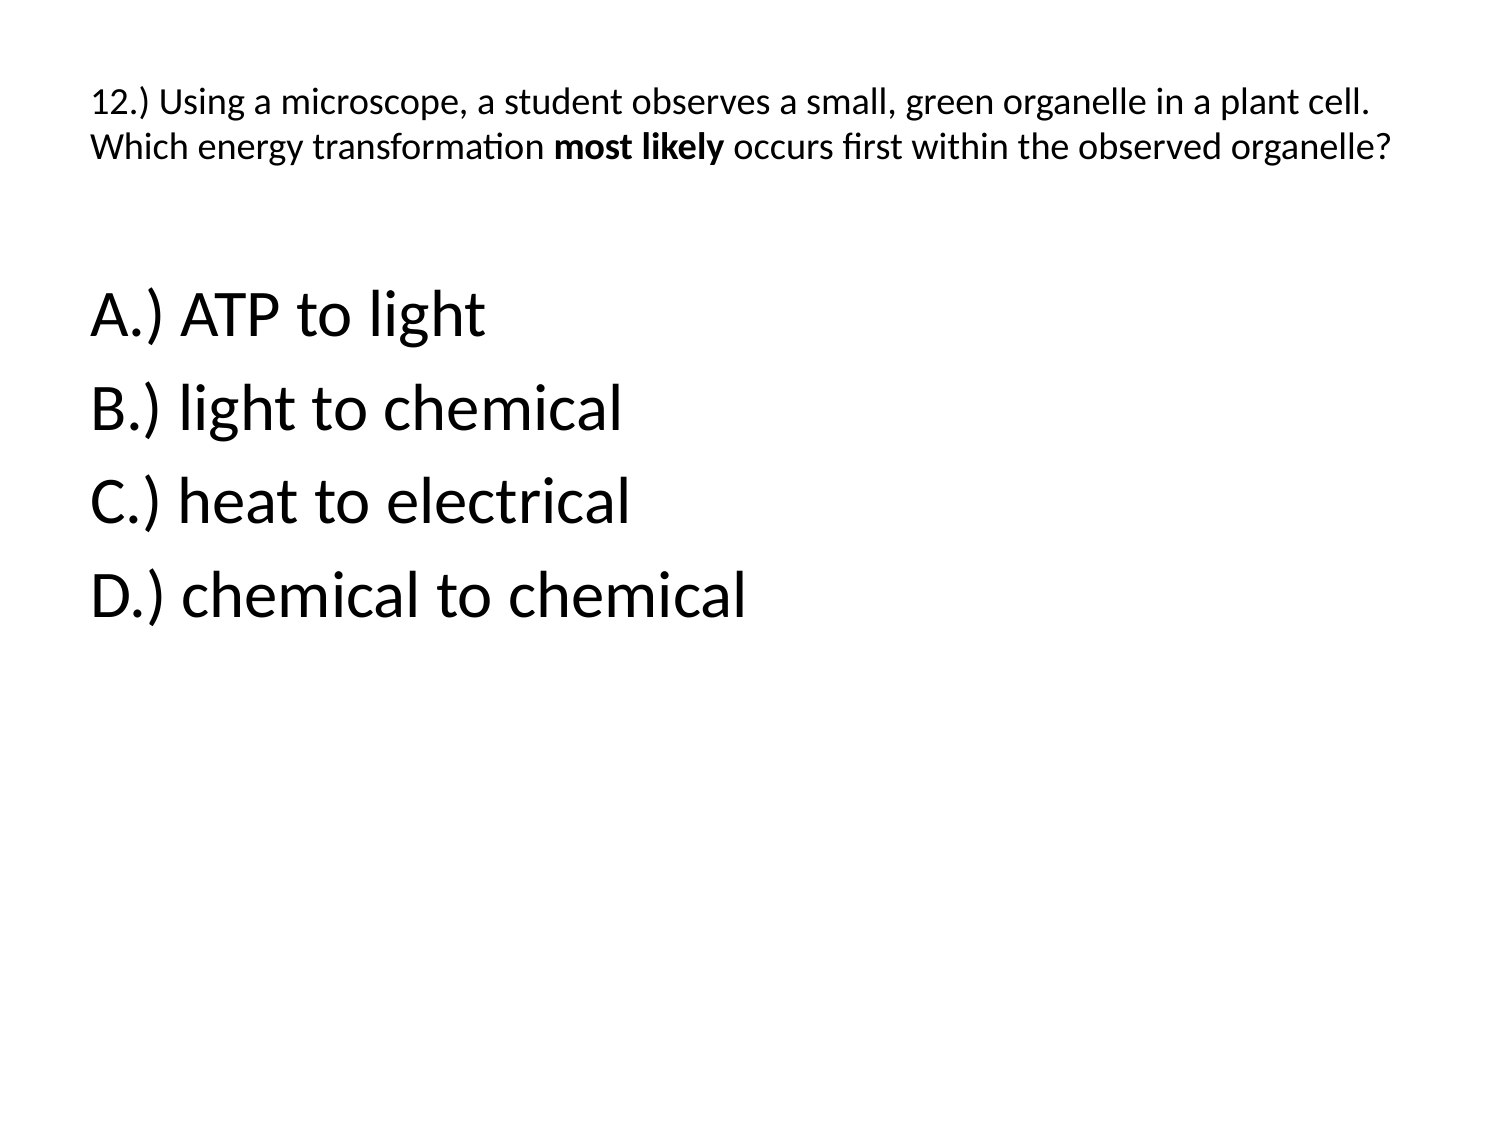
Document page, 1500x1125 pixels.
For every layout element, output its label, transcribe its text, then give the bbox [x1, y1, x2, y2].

list A.) ATP to light B.) light to chemical C.) heat to electrical D.) chemical to chemical [75, 262, 1425, 1005]
title 12.) Using a microscope, a student observes a small, green organelle in a plant cell. Which energy transformation most likely occurs first within the observed organelle? [75, 45, 1425, 233]
